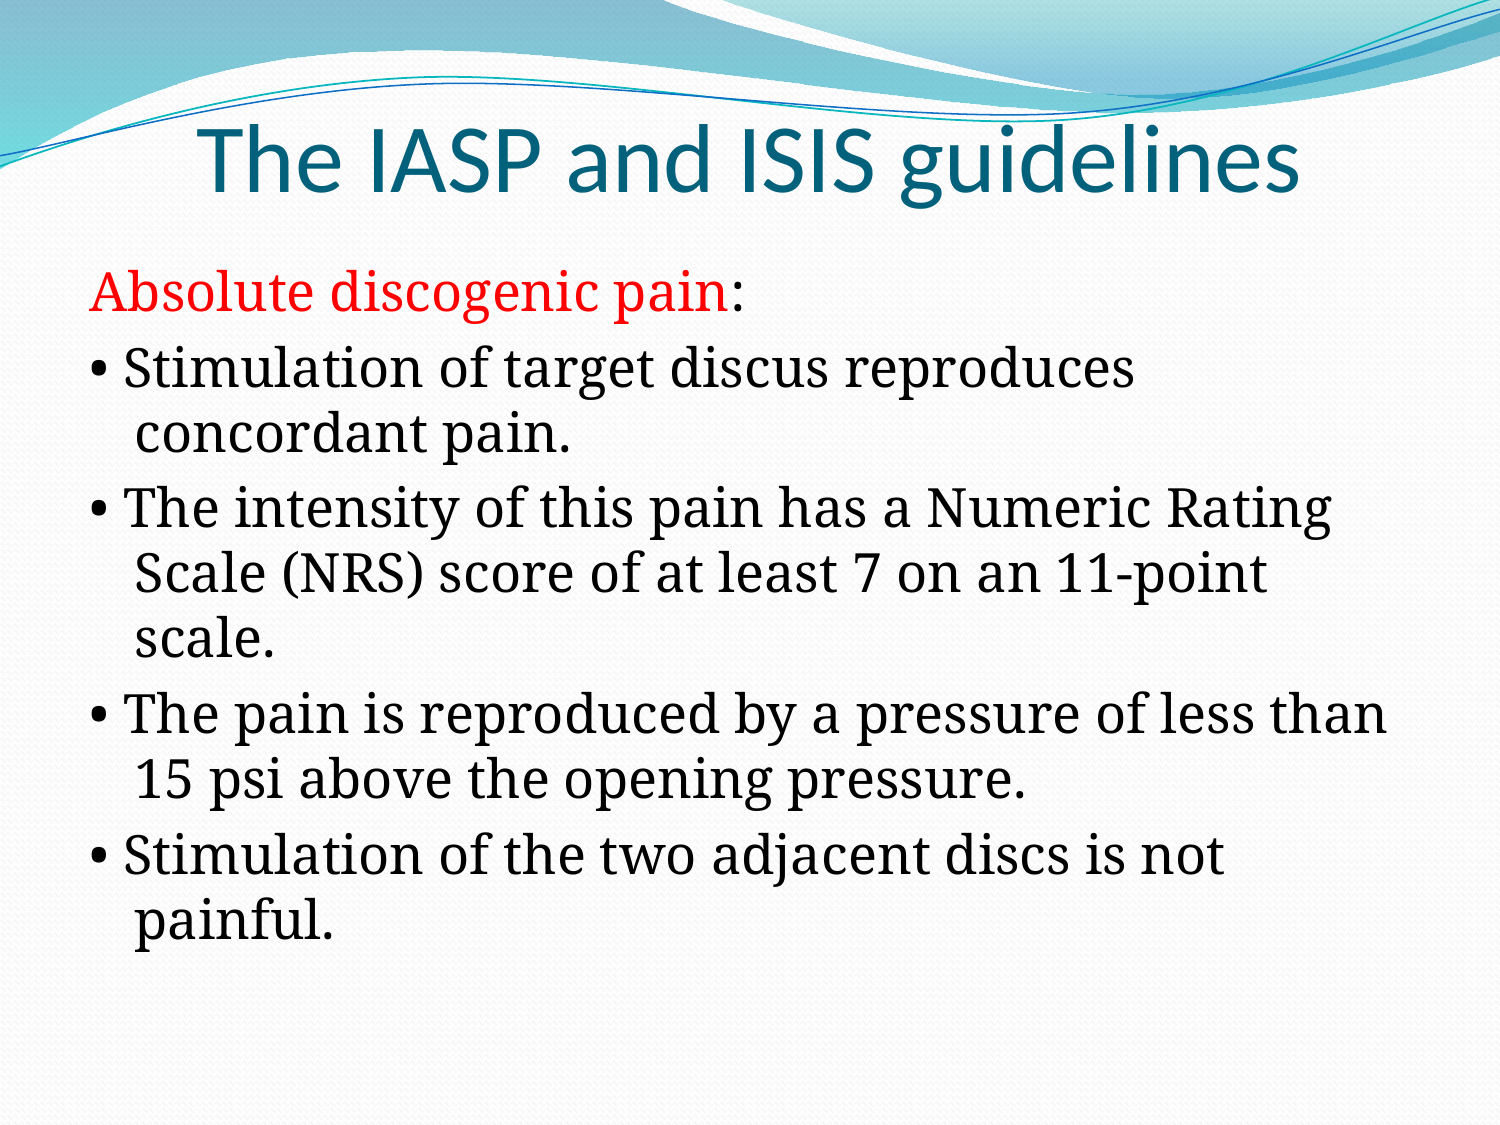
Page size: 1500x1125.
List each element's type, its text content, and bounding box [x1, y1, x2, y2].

title The IASP and ISIS guidelines [75, 87, 1425, 213]
list Absolute discogenic pain: • Stimulation of target discus reproduces concordant pain. • The intensity of this pain has a Numeric Rating Scale (NRS) score of at least 7 on an 11-point scale. • The pain is reproduced by a pressure of less than 15 psi above the opening pressure. • Stimulation of the two adjacent discs is not painful. [75, 249, 1425, 1038]
